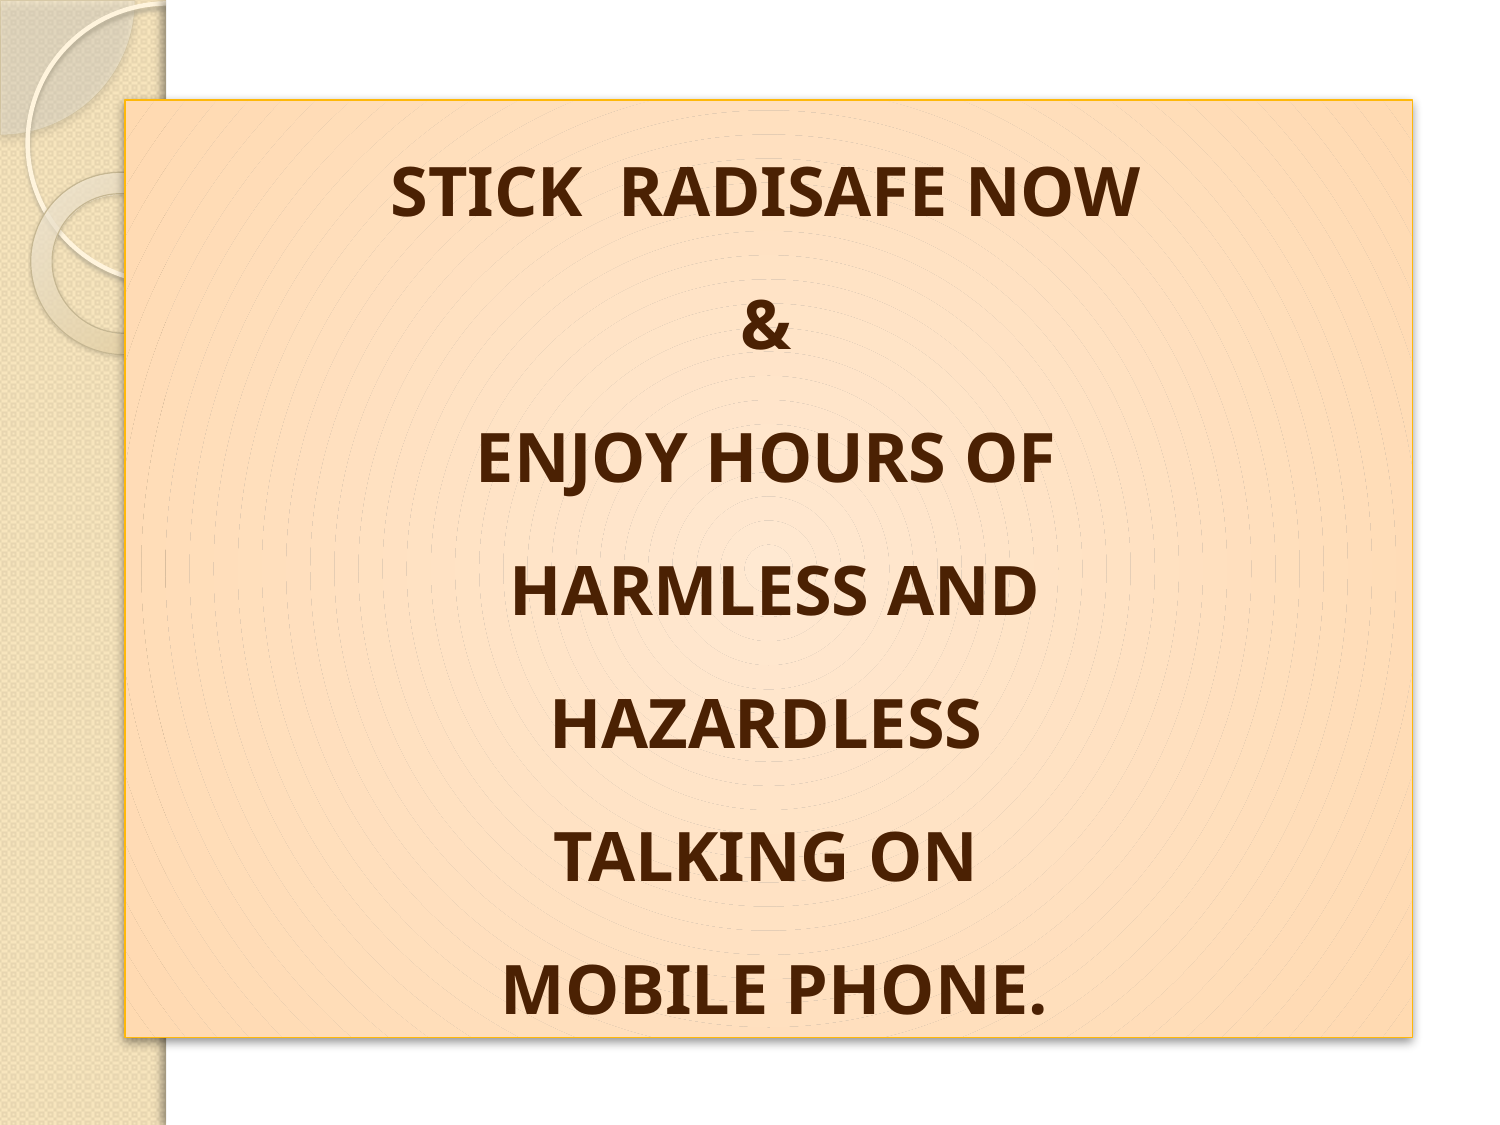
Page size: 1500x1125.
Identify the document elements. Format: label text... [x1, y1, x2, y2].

list STICK RADISAFE NOW & ENJOY HOURS OF HARMLESS AND HAZARDLESS TALKING ON MOBILE PHONE. [124, 99, 1413, 1038]
